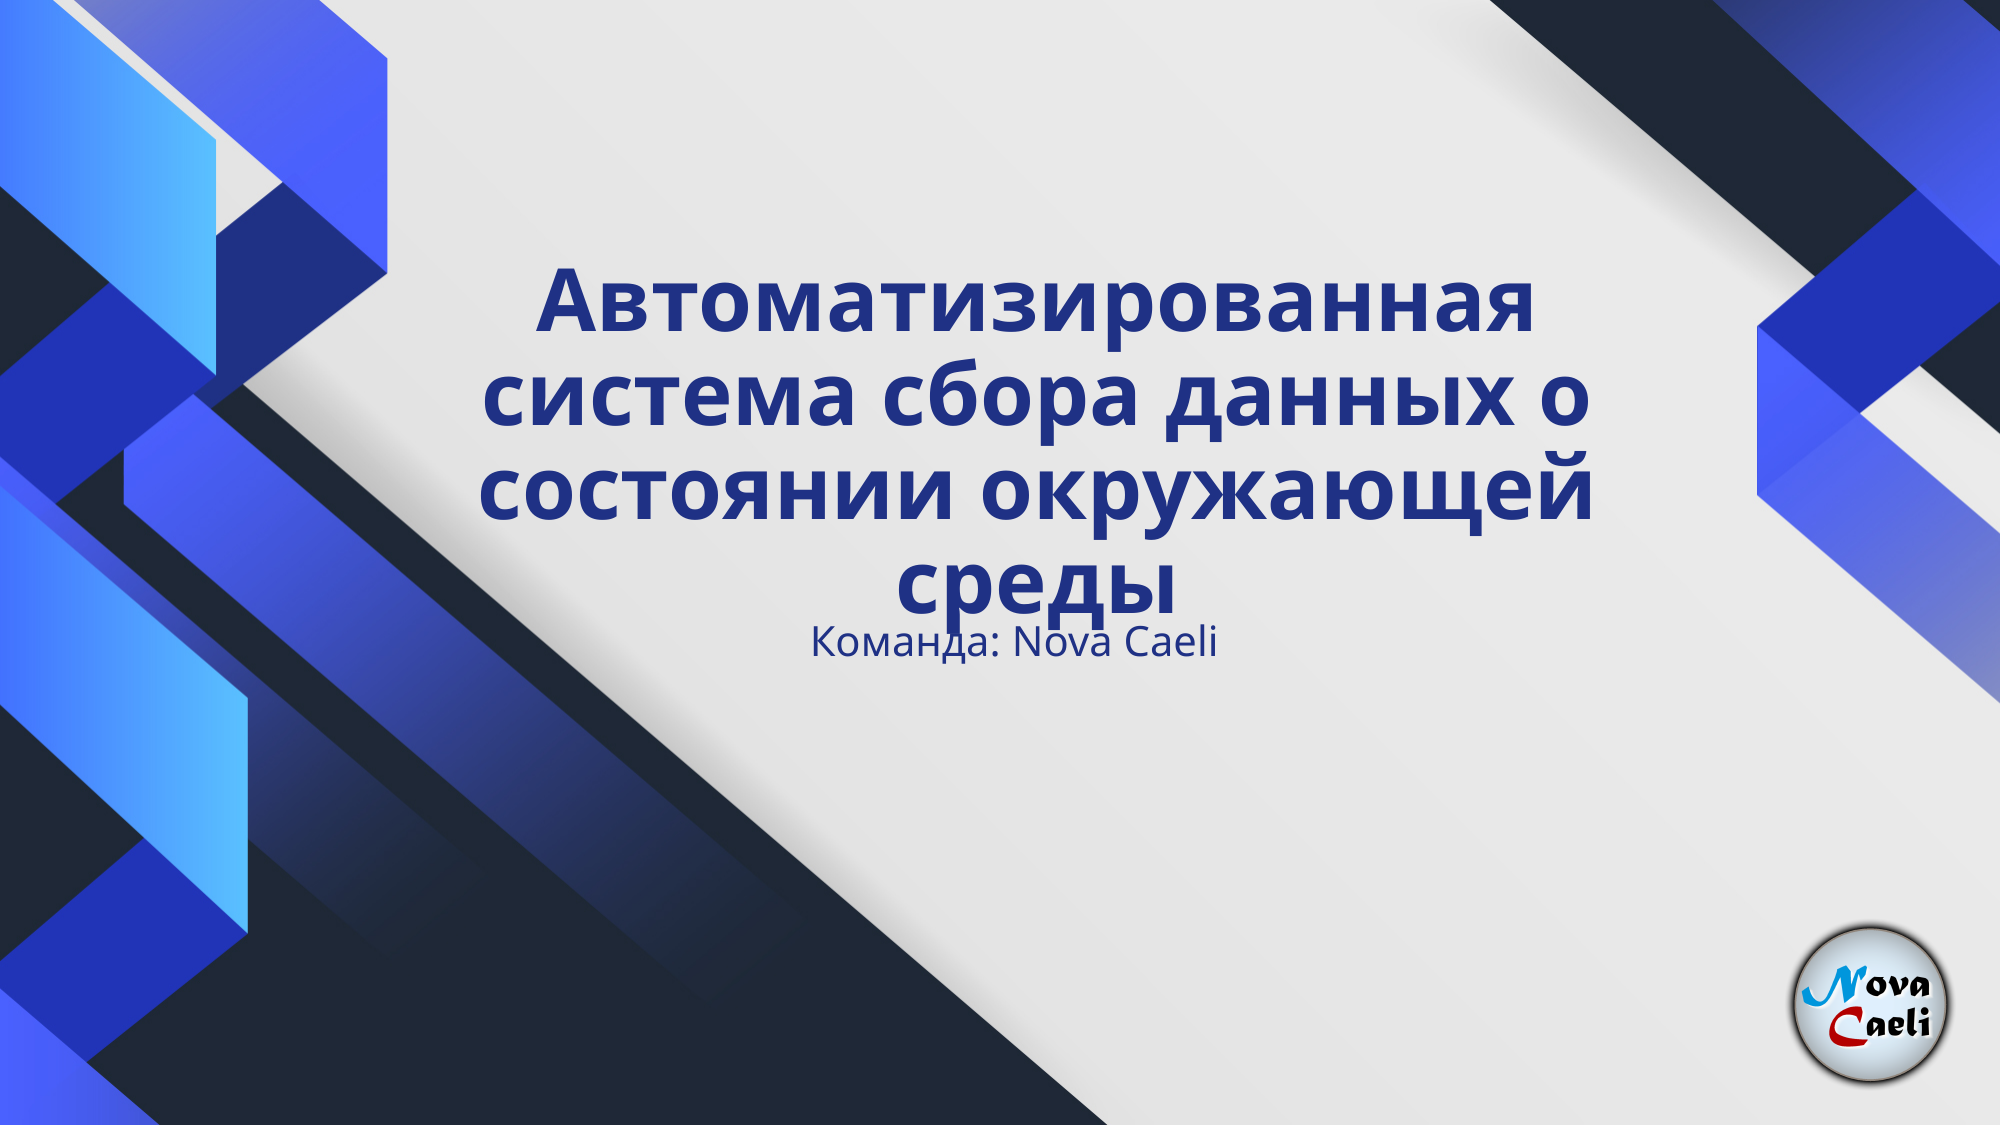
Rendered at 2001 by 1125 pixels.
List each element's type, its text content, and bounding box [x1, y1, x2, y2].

subtitle Команда: Nova Caeli [318, 613, 1710, 678]
picture [0, 0, 2000, 1125]
title Автоматизированная система сбора данных о состоянии окружающей среды [324, 248, 1751, 641]
